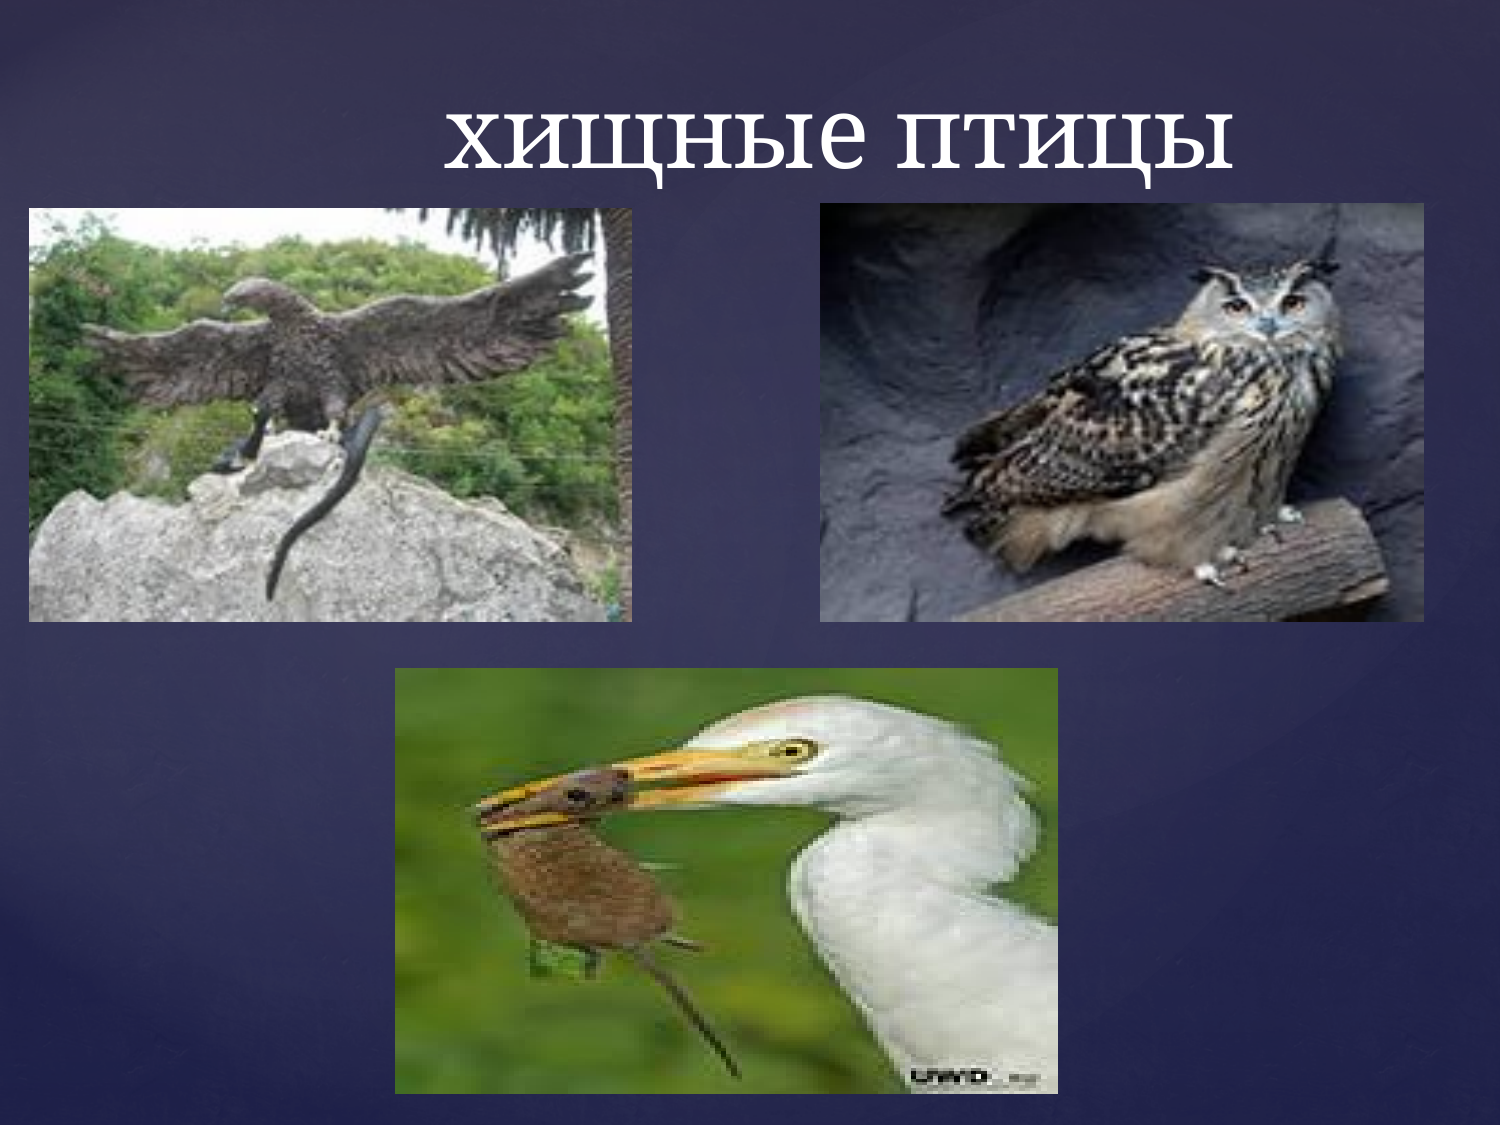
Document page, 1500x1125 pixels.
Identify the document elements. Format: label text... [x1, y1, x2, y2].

picture [395, 668, 1058, 1095]
picture [820, 203, 1424, 622]
title хищные птицы [75, 45, 1447, 197]
picture [28, 207, 633, 623]
